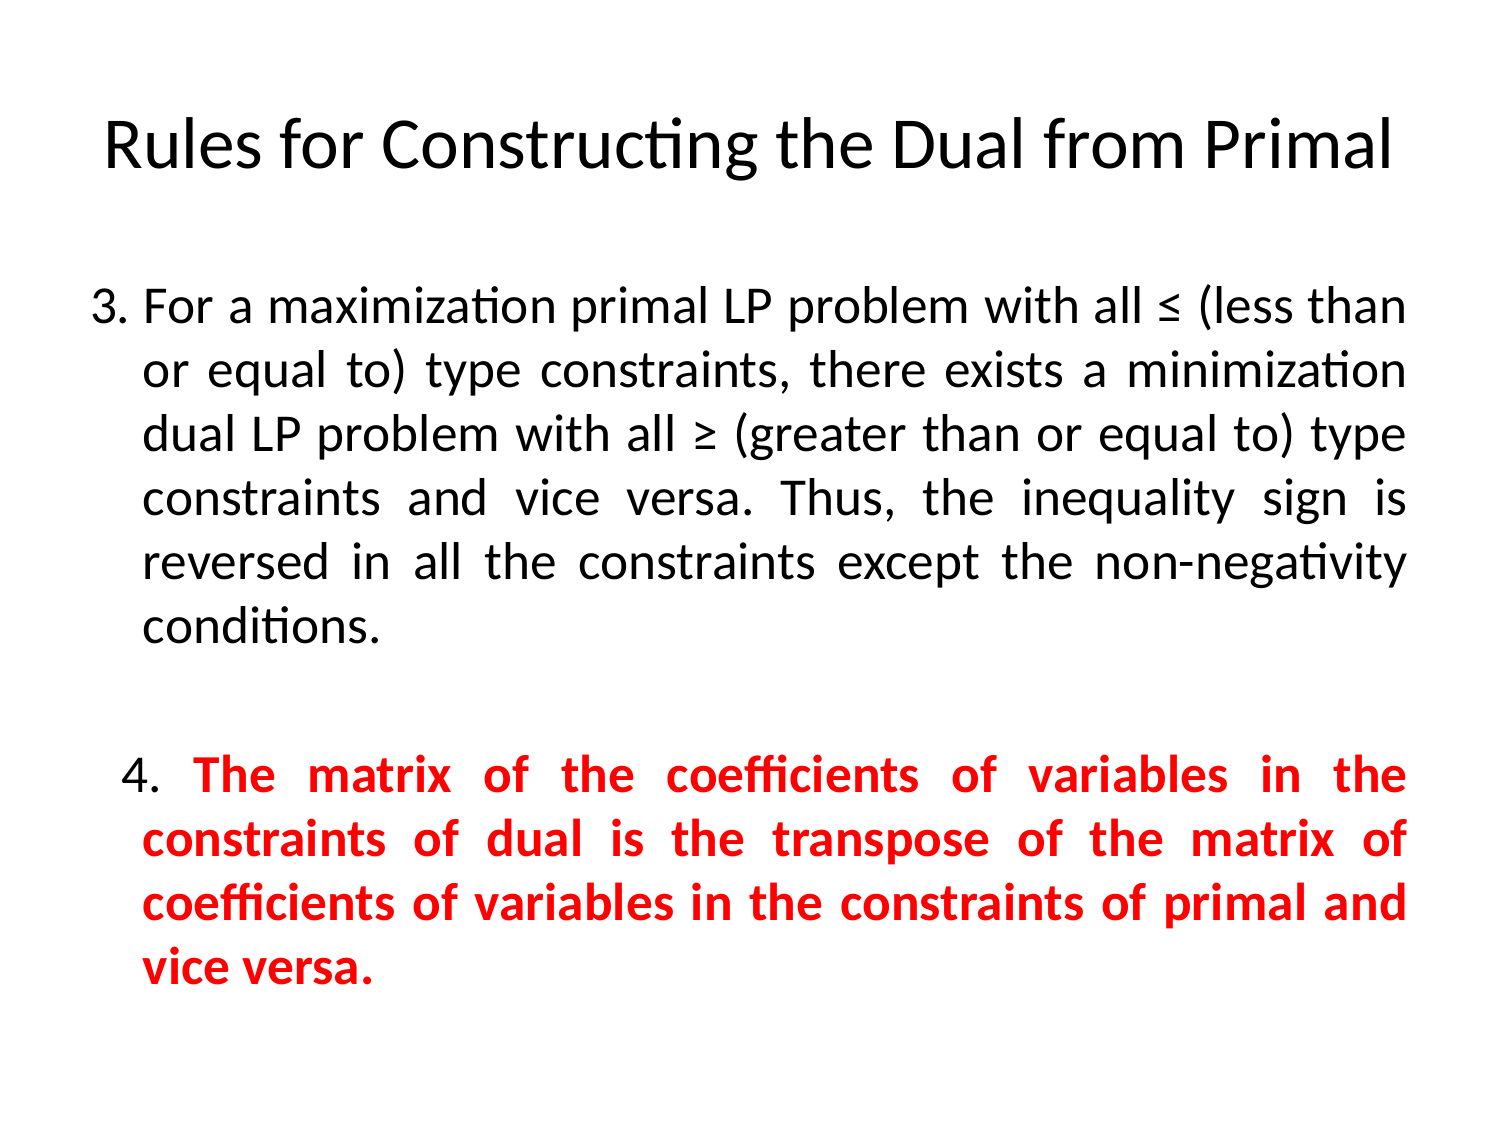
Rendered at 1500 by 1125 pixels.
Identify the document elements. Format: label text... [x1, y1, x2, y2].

title Rules for Constructing the Dual from Primal [75, 45, 1425, 233]
list 3. For a maximization primal LP problem with all ≤ (less than or equal to) type constraints, there exists a minimization dual LP problem with all ≥ (greater than or equal to) type constraints and vice versa. Thus, the inequality sign is reversed in all the constraints except the non-negativity conditions. 4. The matrix of the coefficients of variables in the constraints of dual is the transpose of the matrix of coefficients of variables in the constraints of primal and vice versa. [75, 262, 1425, 1005]
